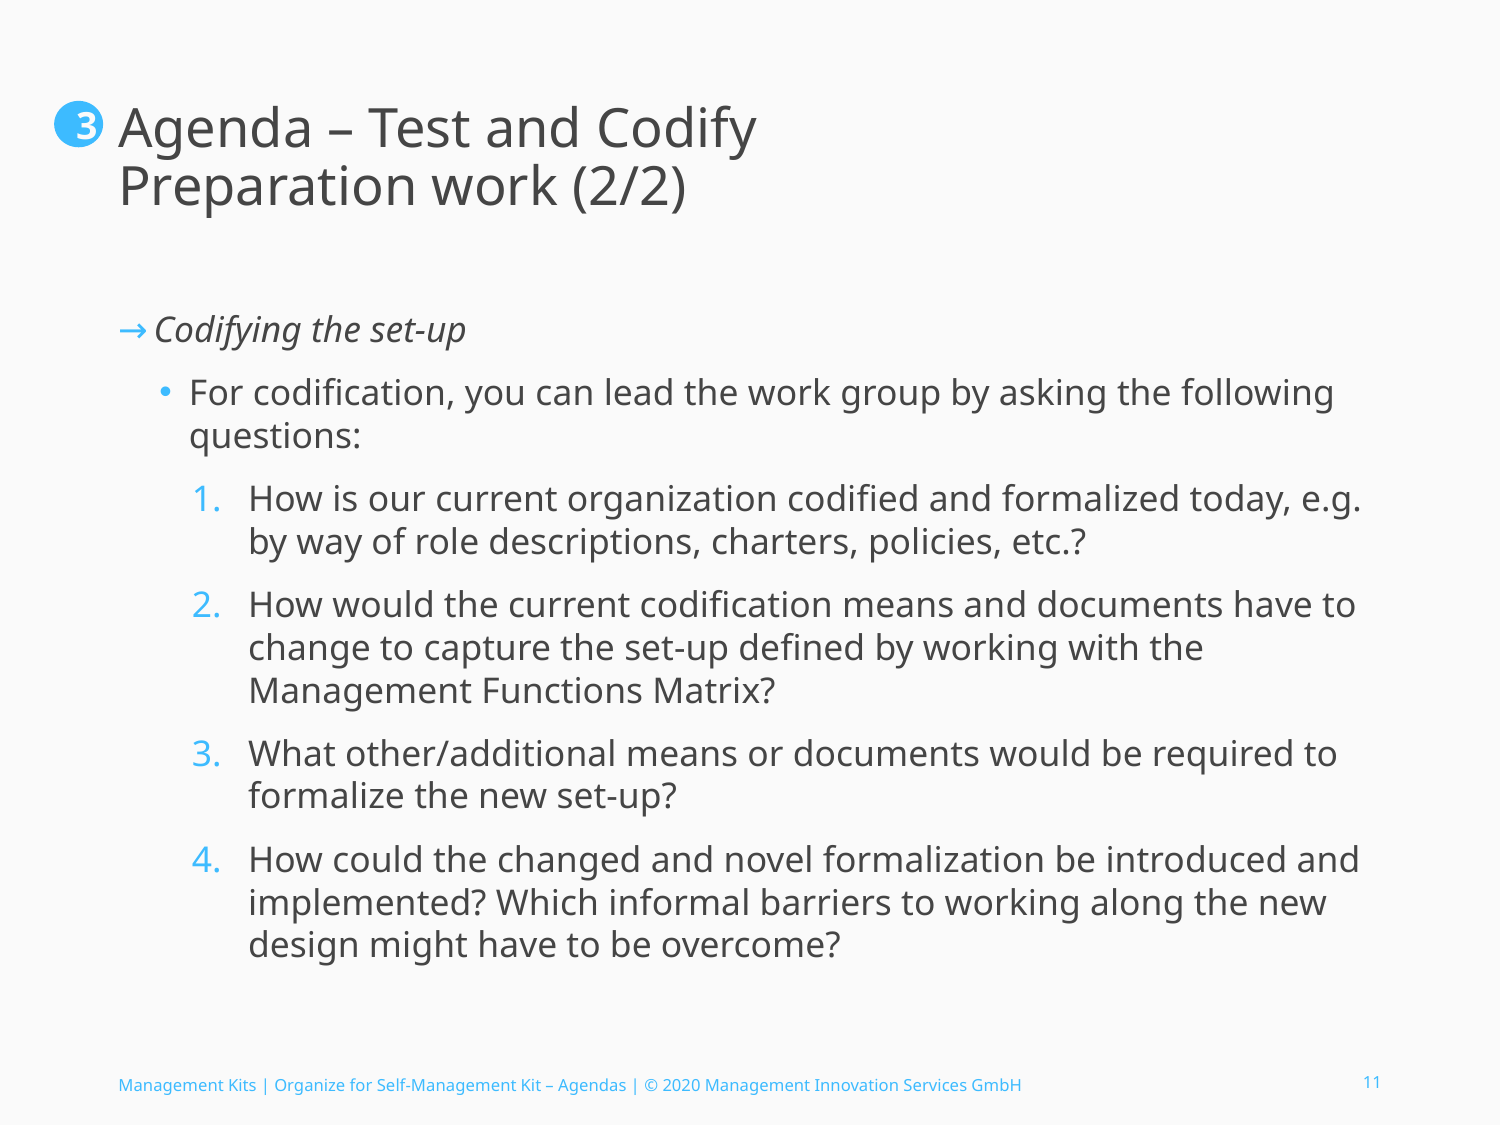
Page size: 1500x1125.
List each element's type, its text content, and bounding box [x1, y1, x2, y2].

title Agenda – Test and Codify Preparation work (2/2) [103, 92, 1397, 278]
list Codifying the set-up For codification, you can lead the work group by asking the following questions: How is our current organization codified and formalized today, e.g. by way of role descriptions, charters, policies, etc.? How would the current codification means and documents have to change to capture the set-up defined by working with the Management Functions Matrix? What other/additional means or documents would be required to formalize the new set-up? How could the changed and novel formalization be introduced and implemented? Which informal barriers to working along the new design might have to be overcome? [103, 299, 1397, 1014]
text_box 3 [53, 99, 105, 149]
footer Management Kits | Organize for Self-Management Kit – Agendas | © 2020 Management Innovation Services GmbH [103, 1042, 1059, 1103]
slide_number 11 [1059, 1042, 1397, 1103]
